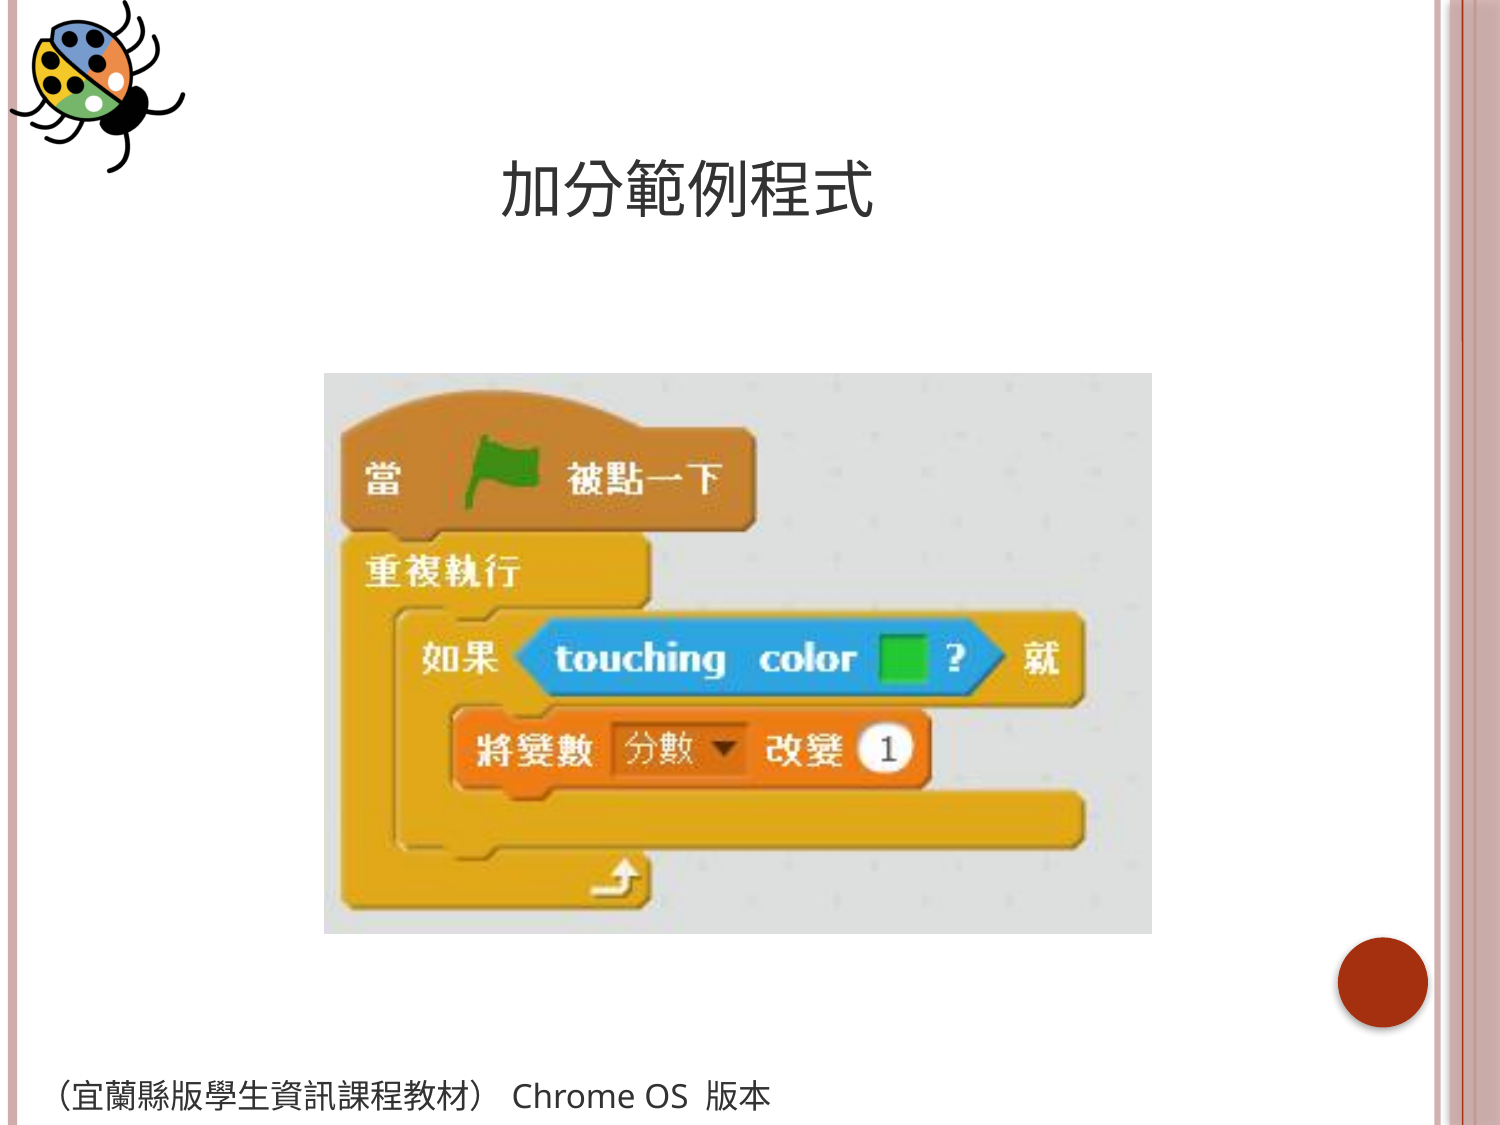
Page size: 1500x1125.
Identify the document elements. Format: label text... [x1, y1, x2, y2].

title 加分範例程式 [75, 45, 1300, 233]
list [324, 372, 1152, 935]
picture [0, 0, 169, 176]
footer （宜蘭縣版學生資訊課程教材）Chrome OS 版本 [23, 1065, 809, 1125]
